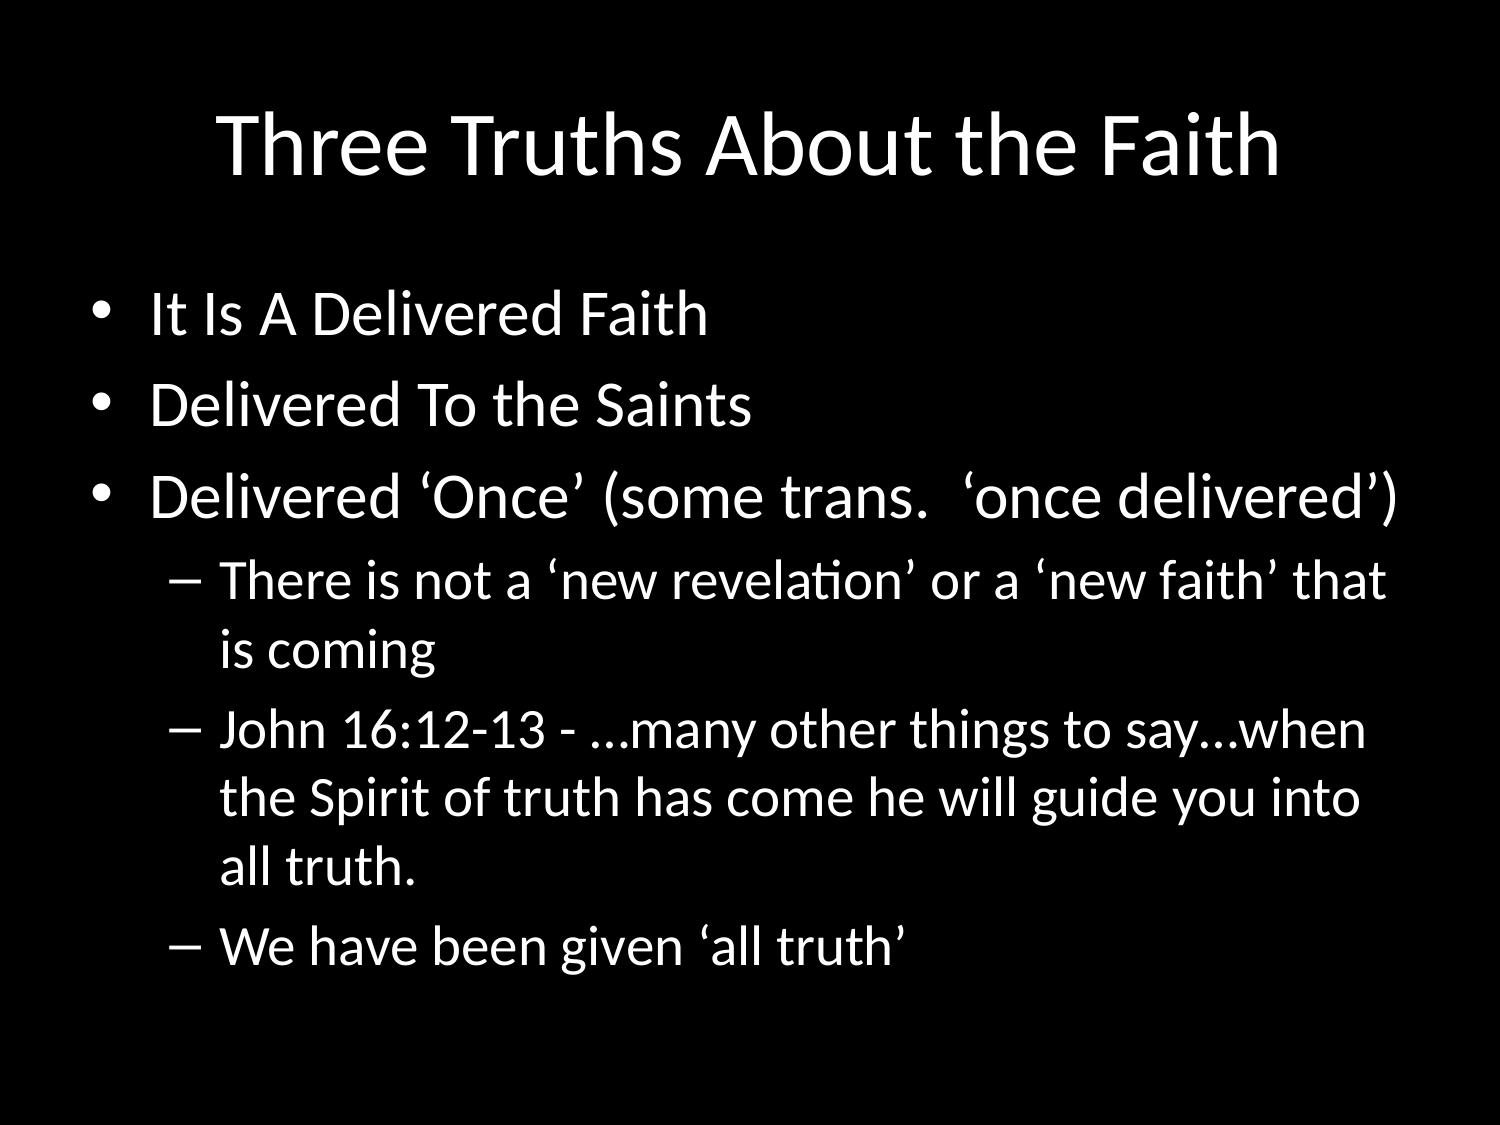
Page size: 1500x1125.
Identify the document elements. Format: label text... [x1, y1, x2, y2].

title Three Truths About the Faith [75, 45, 1425, 233]
list It Is A Delivered Faith Delivered To the Saints Delivered ‘Once’ (some trans. ‘once delivered’) There is not a ‘new revelation’ or a ‘new faith’ that is coming John 16:12-13 - …many other things to say…when the Spirit of truth has come he will guide you into all truth. We have been given ‘all truth’ [75, 262, 1425, 1005]
